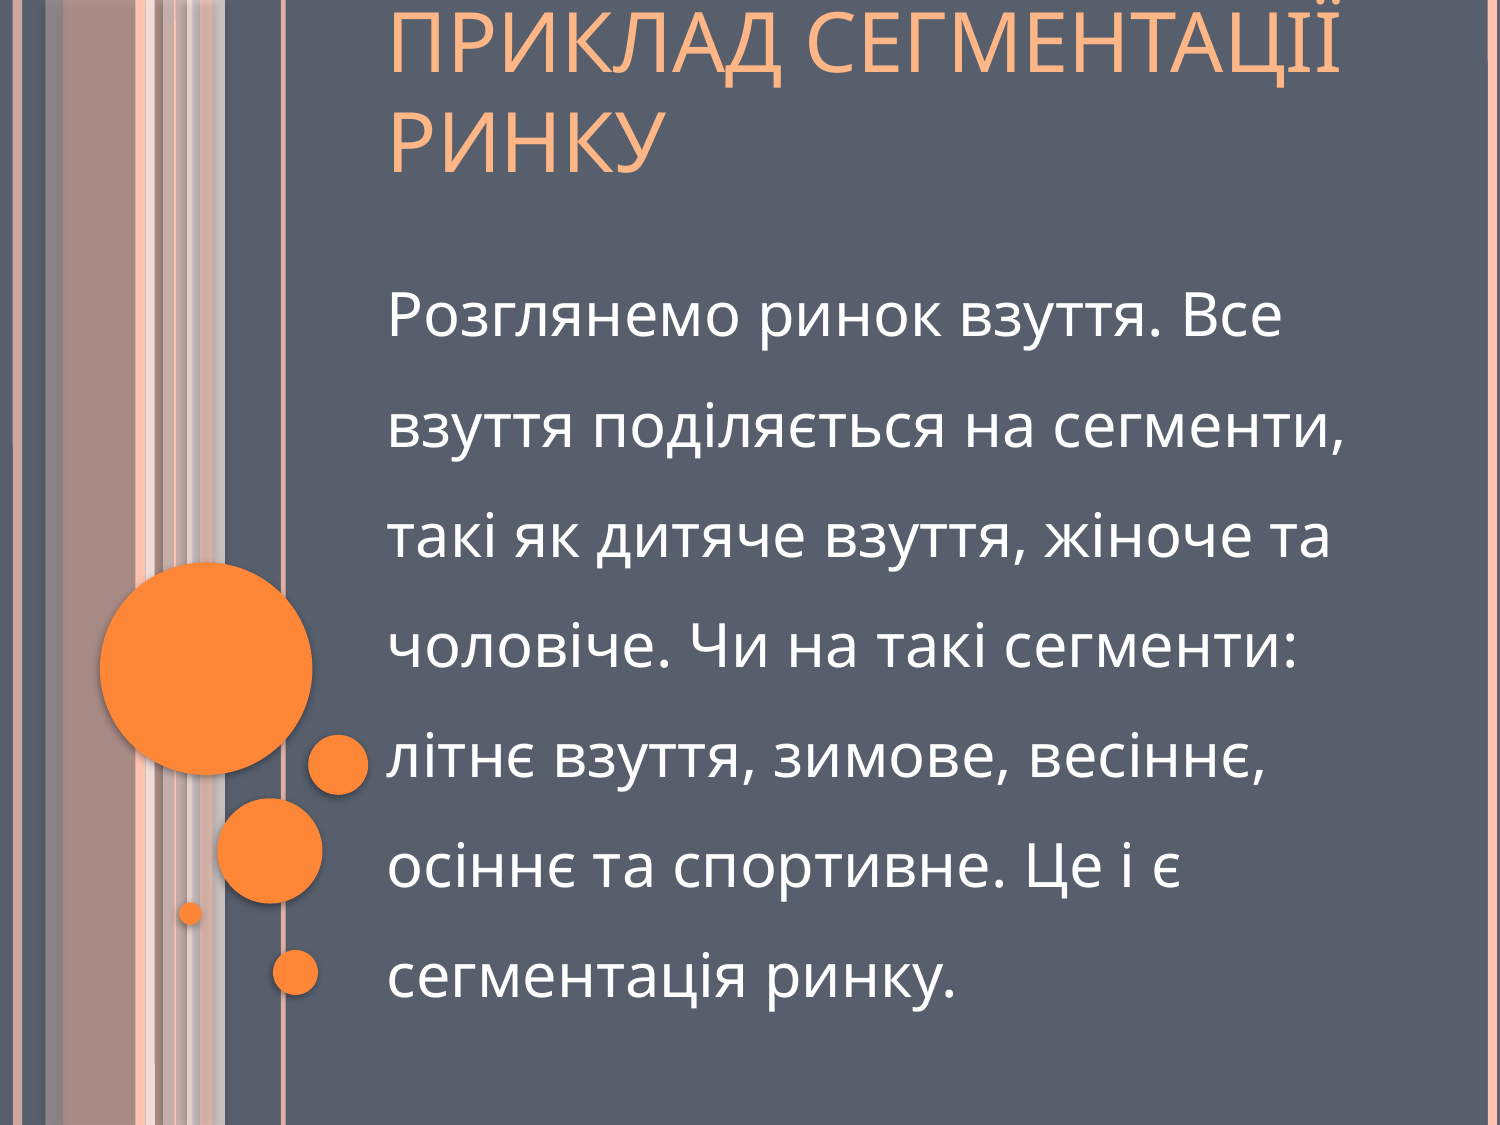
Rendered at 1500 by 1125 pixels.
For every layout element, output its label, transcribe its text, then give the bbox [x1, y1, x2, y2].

title Приклад сегментації ринку [372, 54, 1447, 197]
list Розглянемо ринок взуття. Все взуття поділяється на сегменти, такі як дитяче взуття, жіноче та чоловіче. Чи на такі сегменти: літнє взуття, зимове, весіннє, осіннє та спортивне. Це і є сегментація ринку. [371, 231, 1409, 1024]
